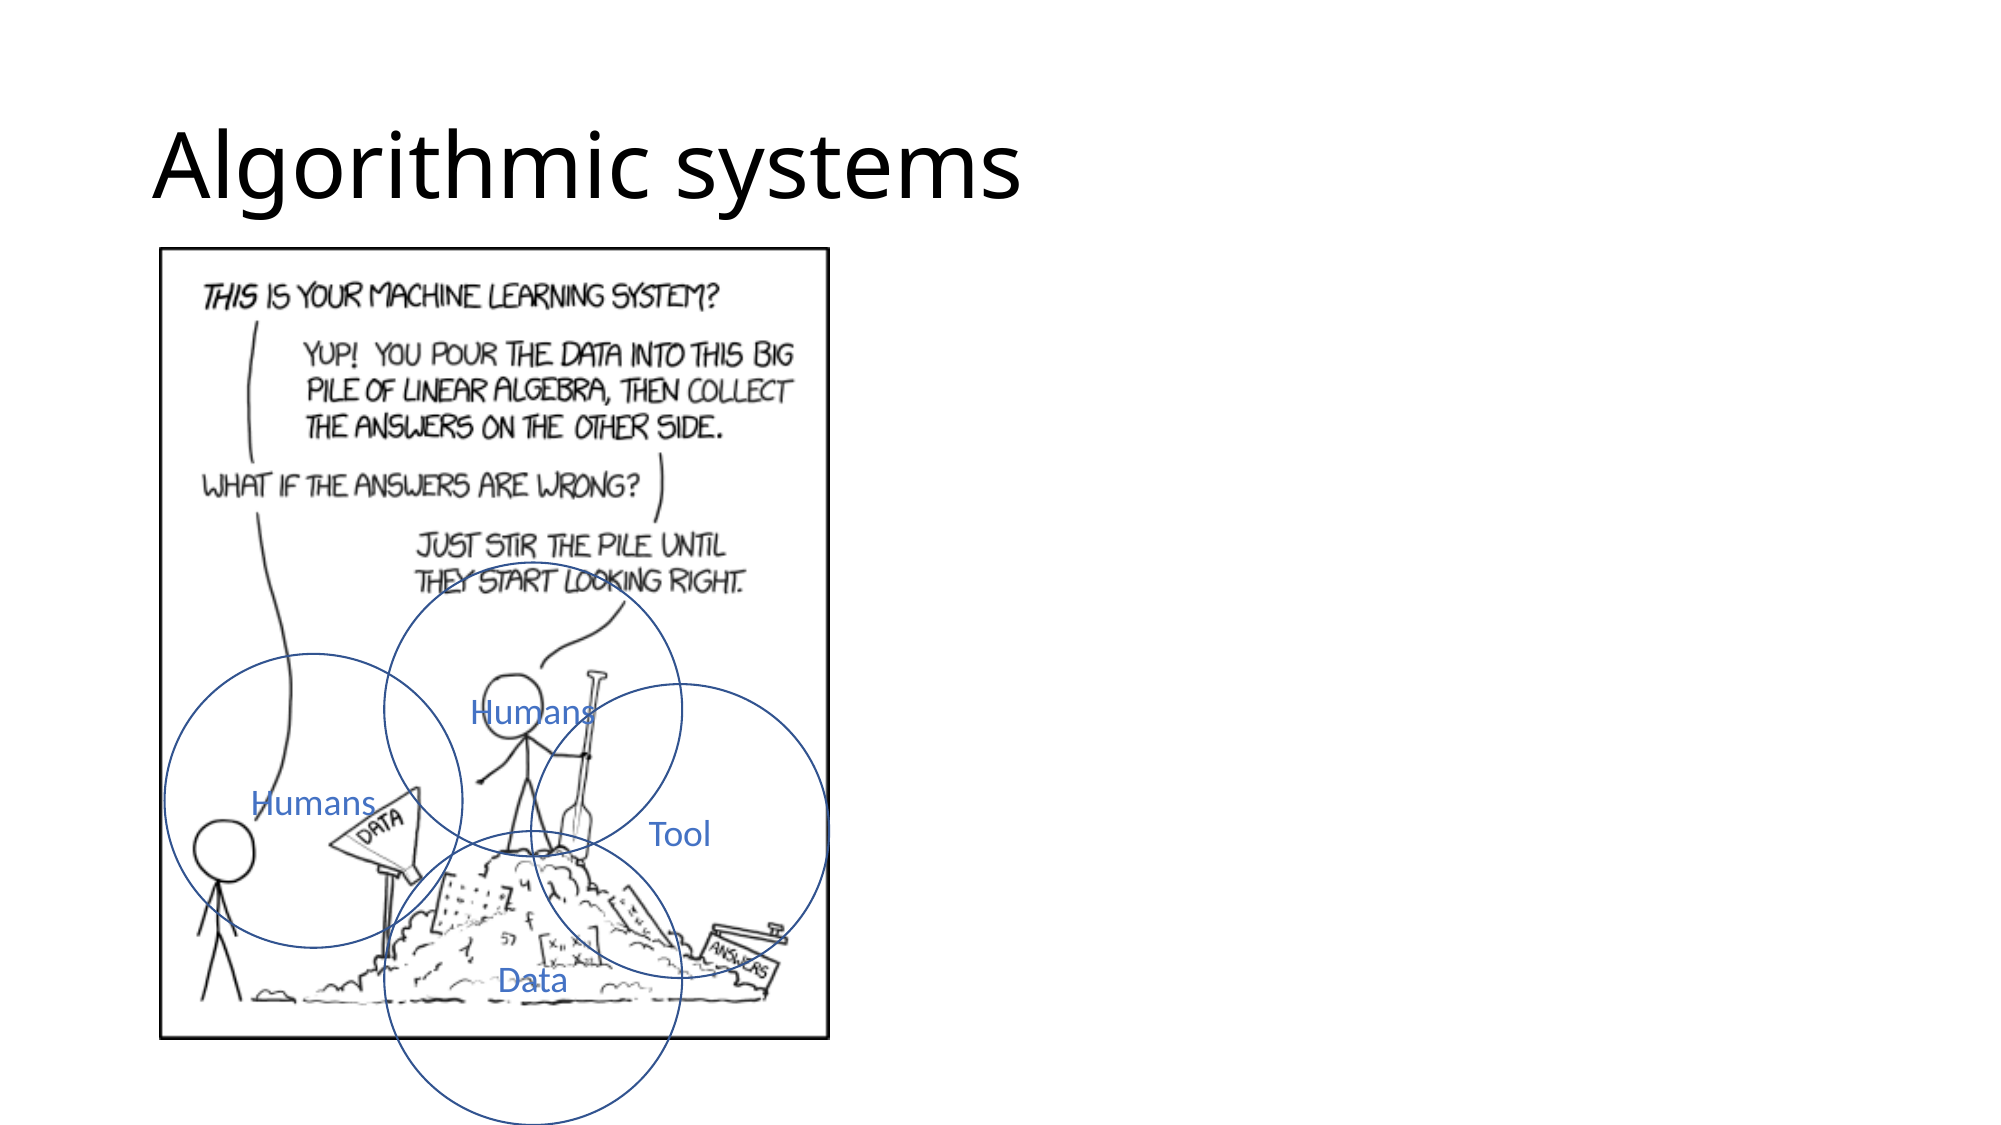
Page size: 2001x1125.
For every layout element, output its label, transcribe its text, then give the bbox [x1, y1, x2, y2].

title Algorithmic systems [137, 59, 1863, 278]
text_box Data [397, 1040, 670, 1125]
picture [159, 247, 830, 1040]
